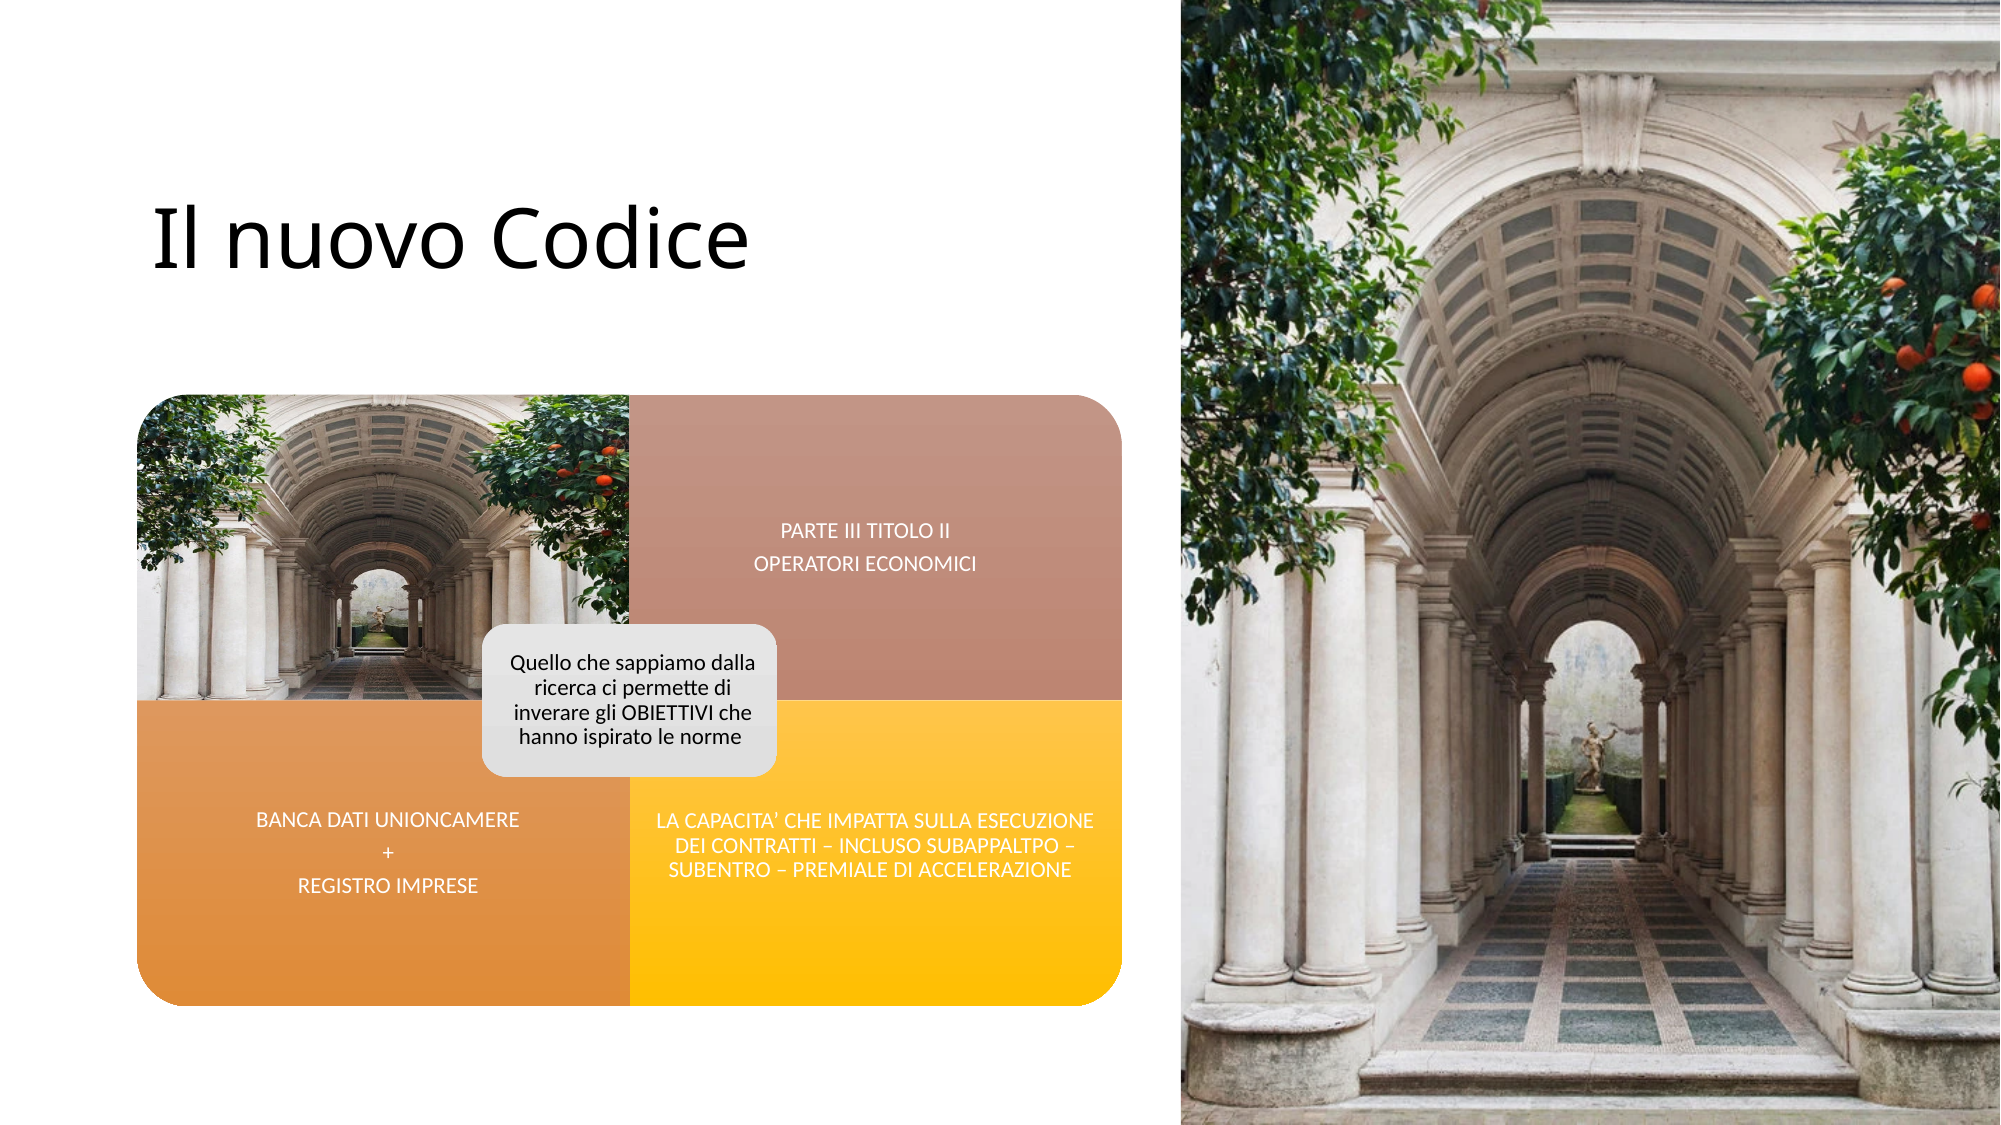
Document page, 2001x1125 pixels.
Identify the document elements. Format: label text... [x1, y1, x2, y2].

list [137, 394, 1122, 1007]
title Il nuovo Codice [137, 118, 1122, 365]
picture [1180, 0, 2000, 1125]
